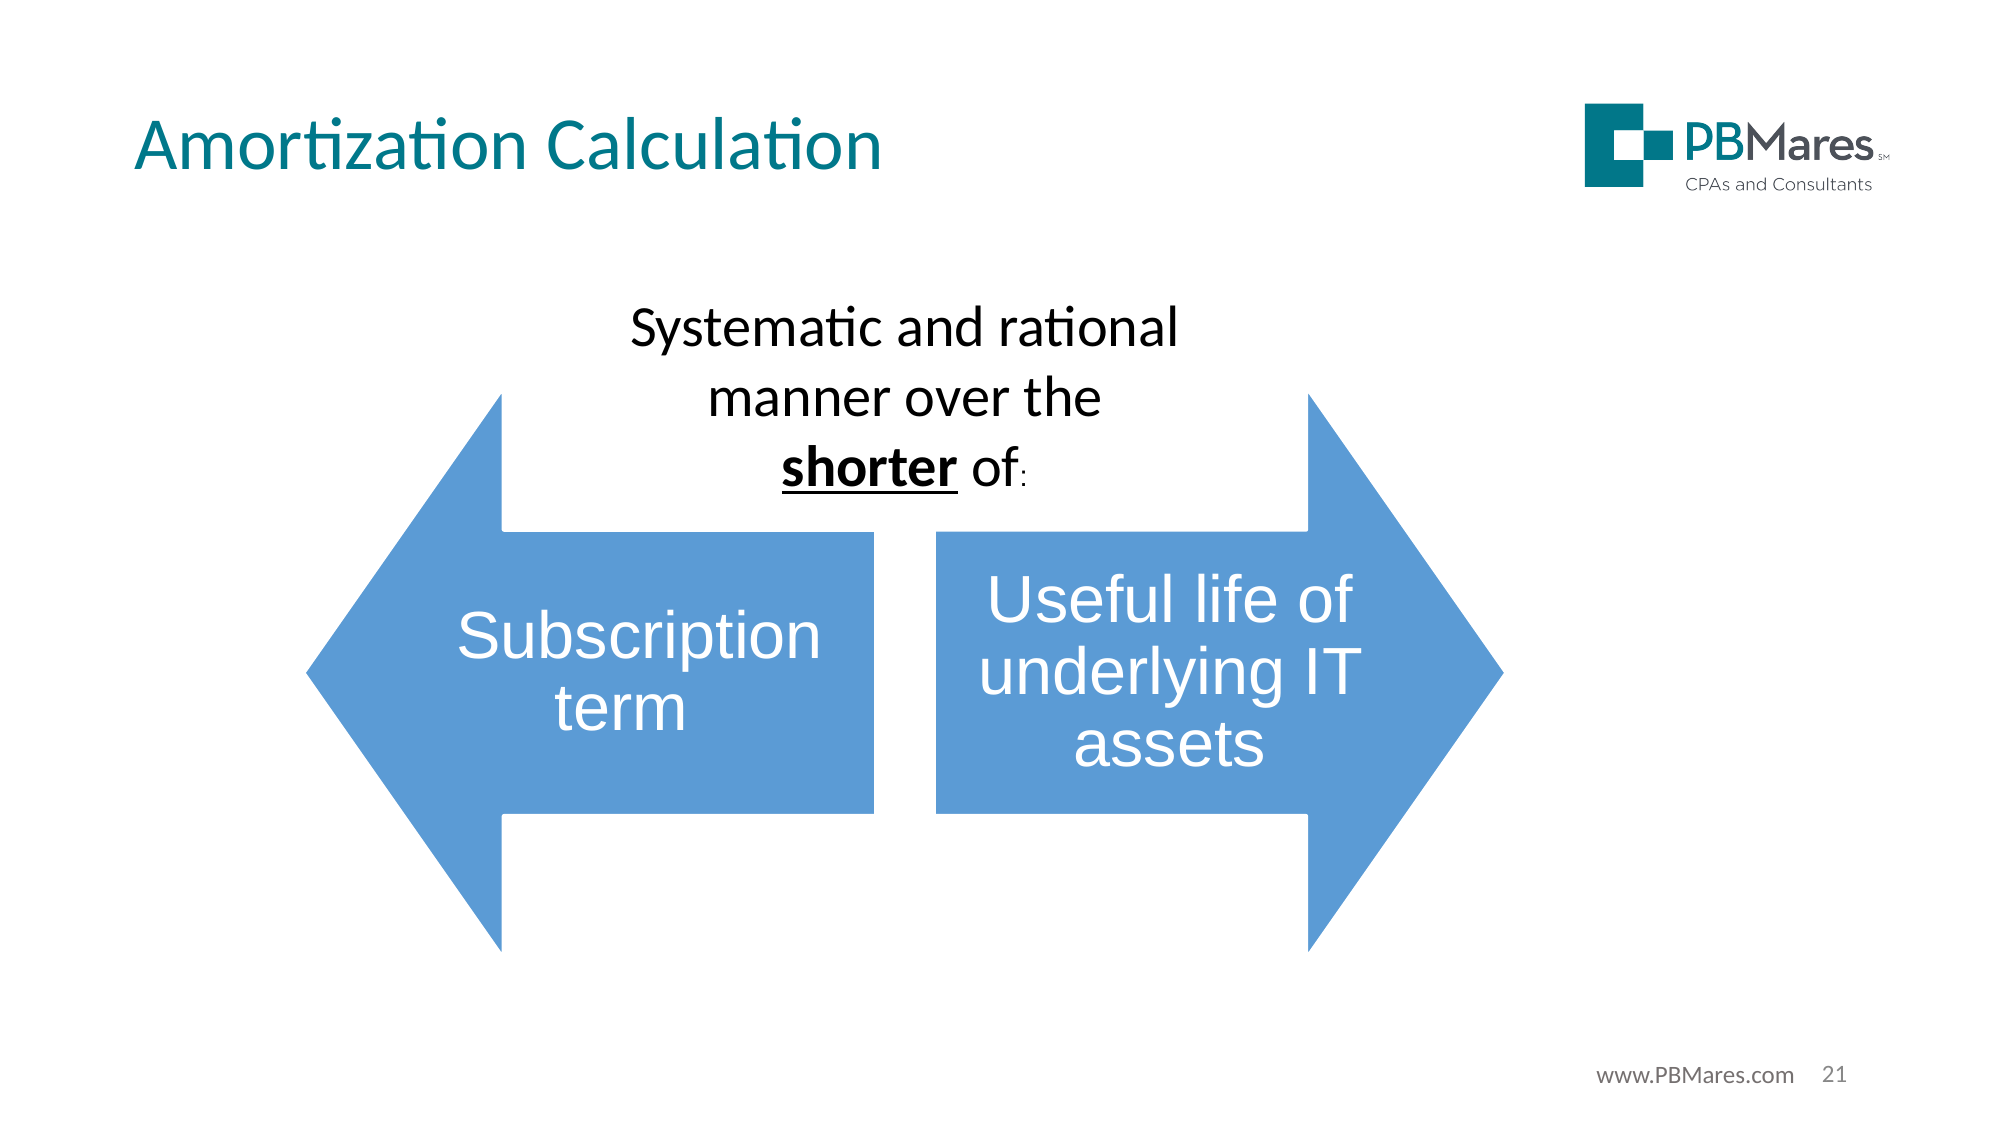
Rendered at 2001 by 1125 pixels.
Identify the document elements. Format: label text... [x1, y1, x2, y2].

slide_number 21 [1412, 1042, 1863, 1103]
text_box Amortization Calculation [119, 87, 1489, 194]
text_box Systematic and rational manner over the shorter of: [604, 281, 1205, 379]
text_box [302, 381, 1507, 965]
picture [1884, 100, 1893, 194]
text_box [116, 100, 1884, 197]
text_box www.PBMares.com [1581, 1051, 1937, 1097]
